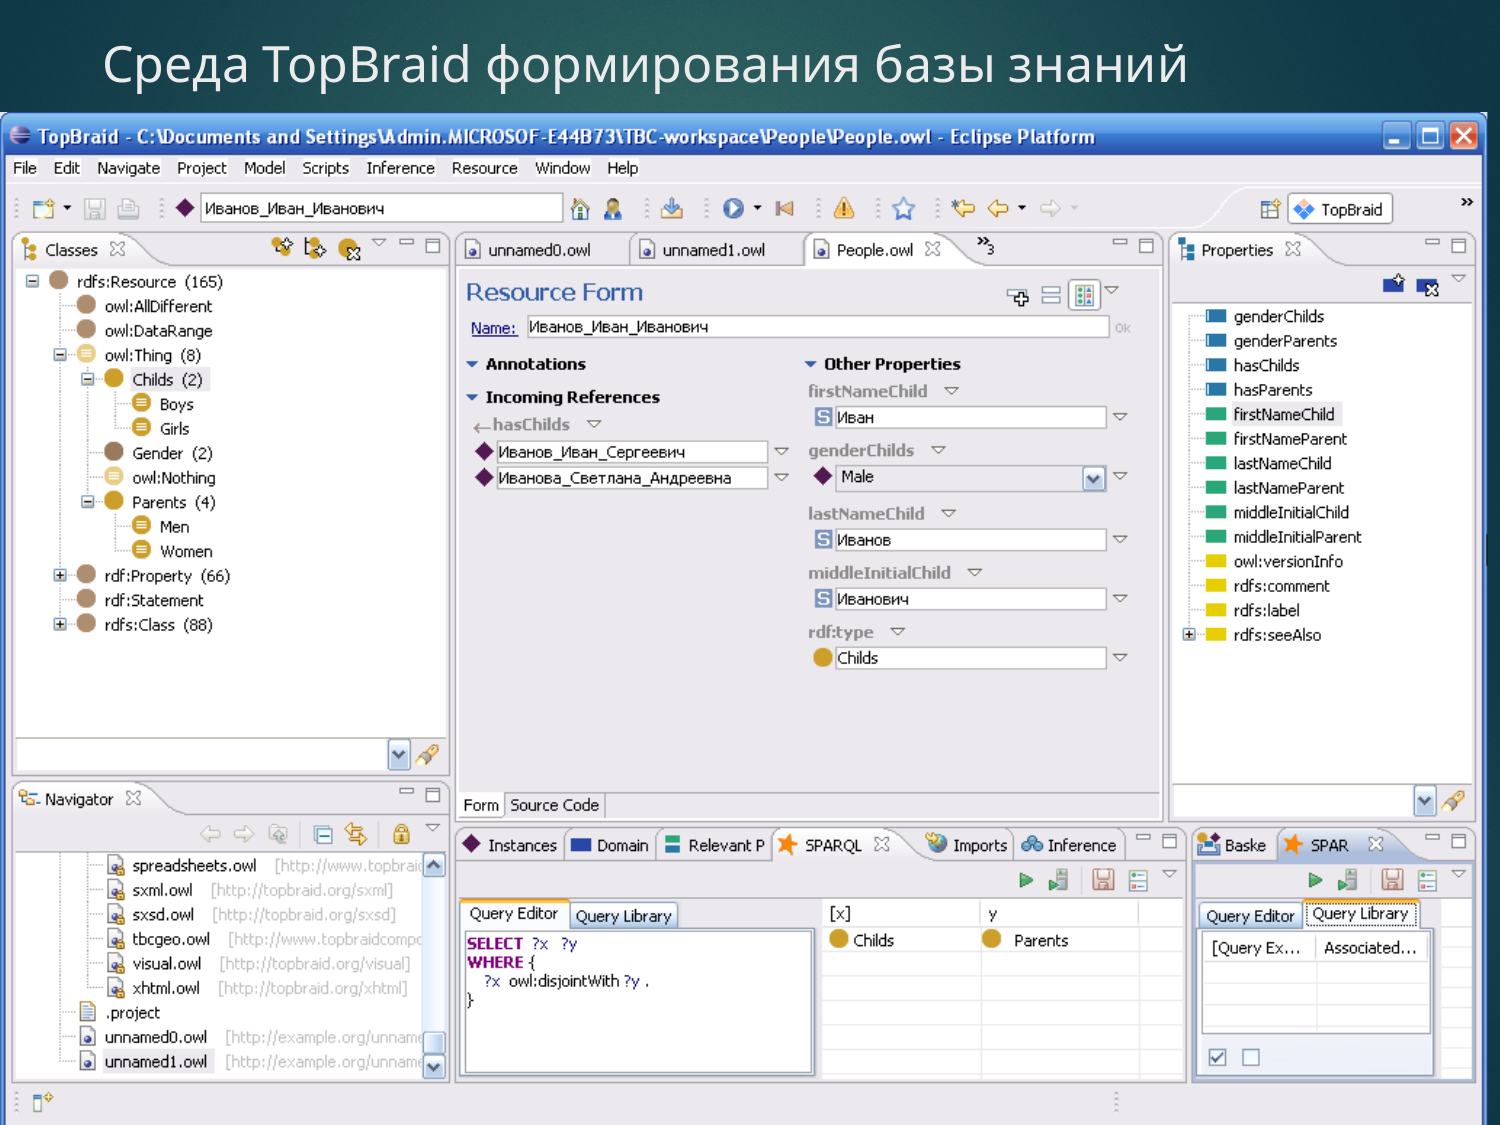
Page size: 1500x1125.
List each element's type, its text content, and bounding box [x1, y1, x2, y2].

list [0, 112, 1488, 1125]
title Среда TopBraid формирования базы знаний [87, 24, 1287, 100]
